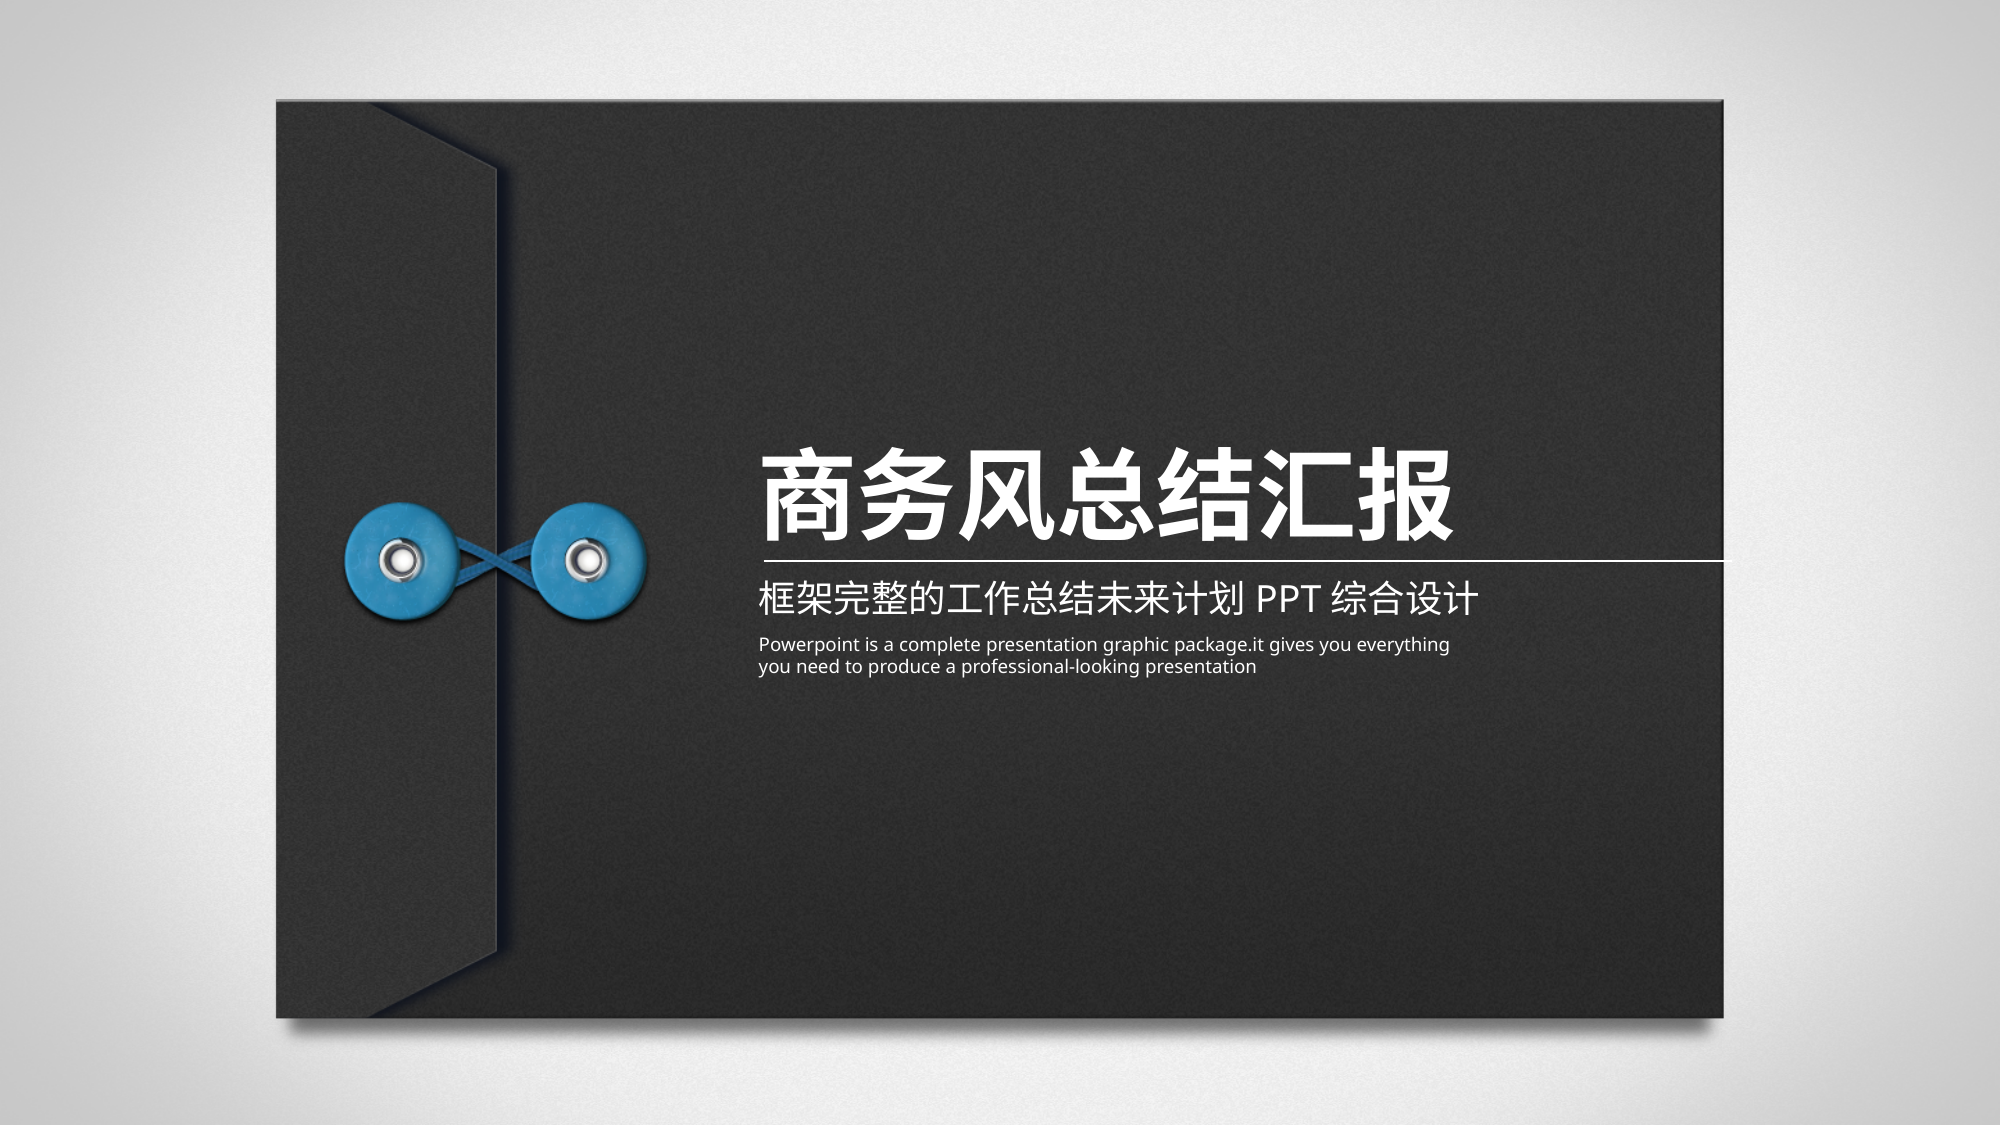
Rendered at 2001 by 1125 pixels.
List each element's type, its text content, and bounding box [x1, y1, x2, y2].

picture [0, 0, 2000, 1125]
list 商务风总结汇报 [757, 432, 1772, 533]
text_box Powerpoint is a complete presentation graphic package.it gives you everything you need to produce a professional-looking presentation [758, 632, 1478, 678]
list 框架完整的工作总结未来计划PPT综合设计 [758, 575, 1773, 632]
